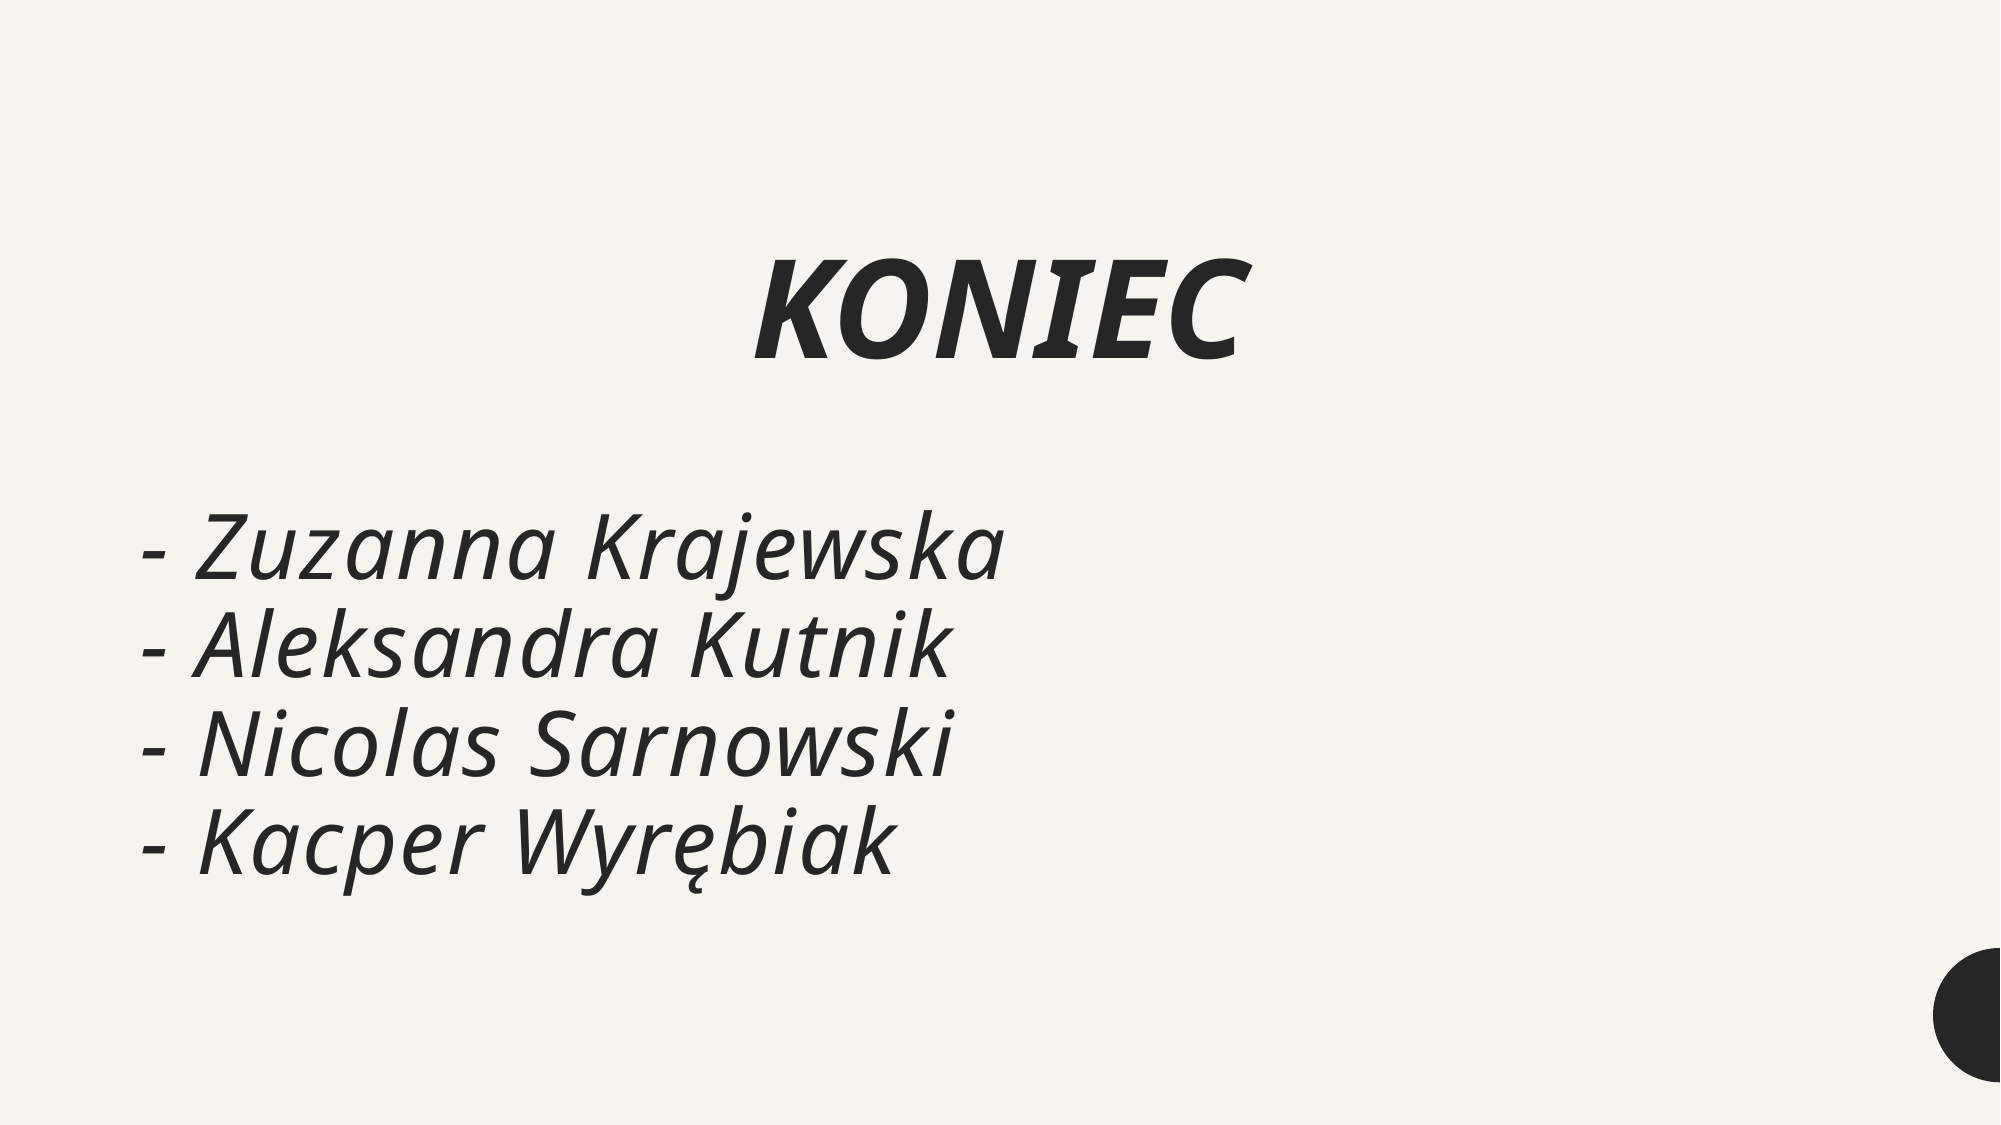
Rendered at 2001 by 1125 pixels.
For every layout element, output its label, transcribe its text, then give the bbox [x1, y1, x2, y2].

title - Zuzanna Krajewska - Aleksandra Kutnik - Nicolas Sarnowski - Kacper Wyrębiak [125, 396, 1875, 905]
list KONIEC [124, 228, 1875, 363]
